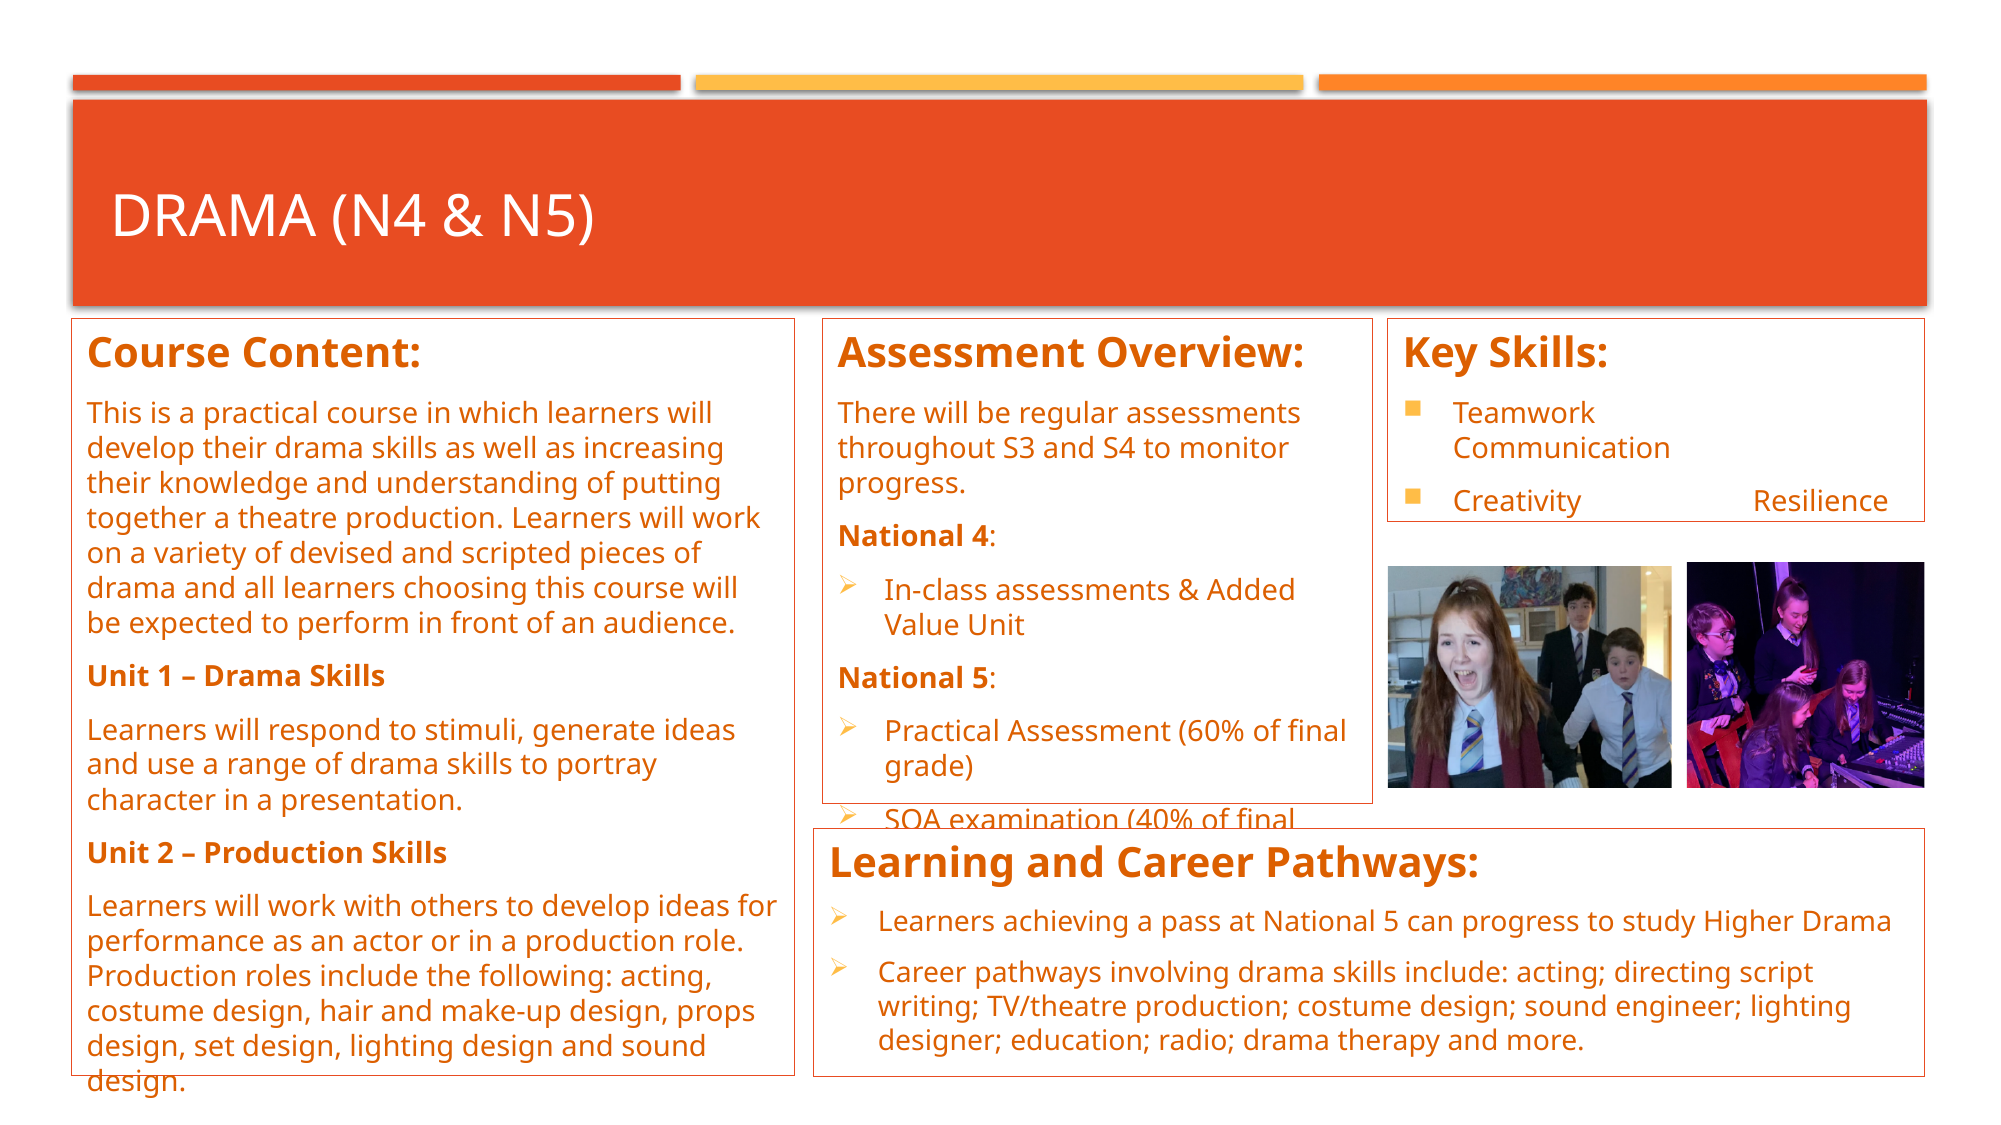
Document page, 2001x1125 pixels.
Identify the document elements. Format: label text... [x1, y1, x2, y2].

picture [1387, 565, 1673, 789]
list Course Content: This is a practical course in which learners will develop their drama skills as well as increasing their knowledge and understanding of putting together a theatre production. Learners will work on a variety of devised and scripted pieces of drama and all learners choosing this course will be expected to perform in front of an audience. Unit 1 – Drama Skills Learners will respond to stimuli, generate ideas and use a range of drama skills to portray character in a presentation. Unit 2 – Production Skills Learners will work with others to develop ideas for performance as an actor or in a production role. Production roles include the following: acting, costume design, hair and make-up design, props design, set design, lighting design and sound design. [71, 318, 795, 1076]
list Learning and Career Pathways: Learners achieving a pass at National 5 can progress to study Higher Drama Career pathways involving drama skills include: acting; directing script writing; TV/theatre production; costume design; sound engineer; lighting designer; education; radio; drama therapy and more. [813, 828, 1925, 1077]
picture [1686, 561, 1925, 789]
list Assessment Overview: There will be regular assessments throughout S3 and S4 to monitor progress. National 4: In-class assessments & Added Value Unit National 5: Practical Assessment (60% of final grade) SQA examination (40% of final grade) [822, 318, 1373, 804]
list Key Skills: Teamwork Communication Creativity Resilience [1387, 318, 1925, 522]
title Drama (N4 & n5) [95, 124, 1905, 256]
